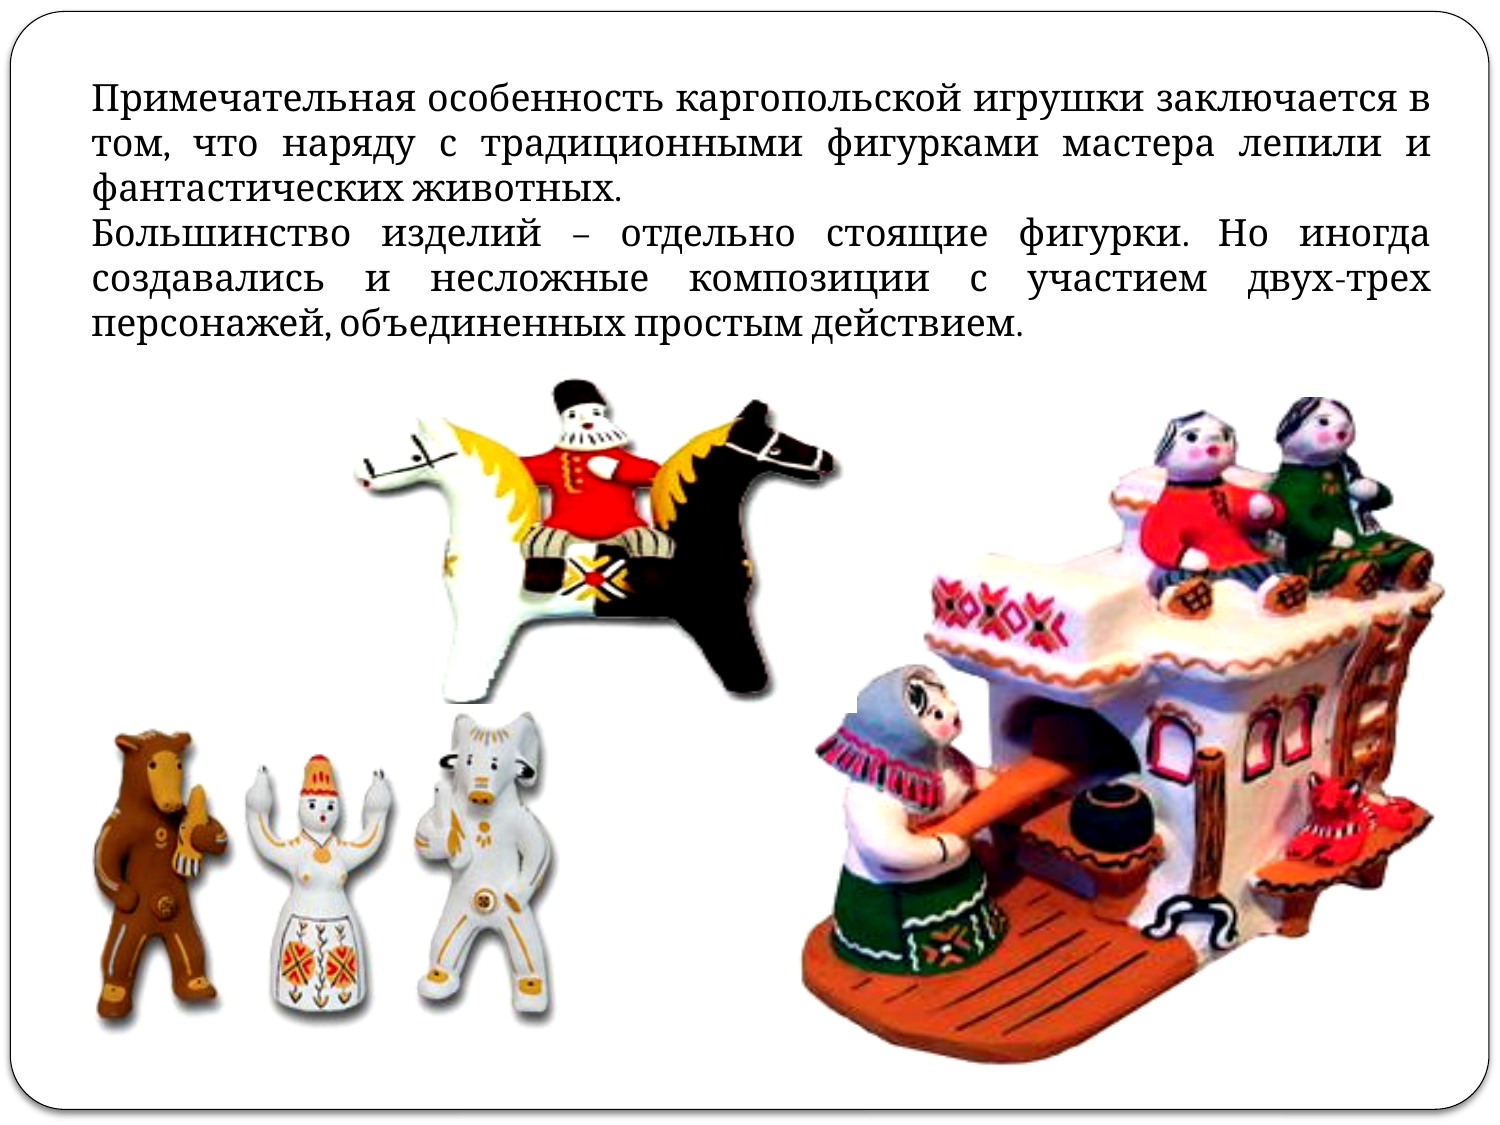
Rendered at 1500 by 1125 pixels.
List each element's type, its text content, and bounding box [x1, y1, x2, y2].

text_box Примечательная особенность каргопольской игрушки заключается в том, что наряду с традиционными фигурками мастера лепили и фантастических животных. Большинство изделий – отдельно стоящие фигурки. Но иногда создавались и несложные композиции с участием двух-трех персонажей, объединенных простым действием. [76, 66, 1447, 352]
picture [76, 361, 1459, 1083]
